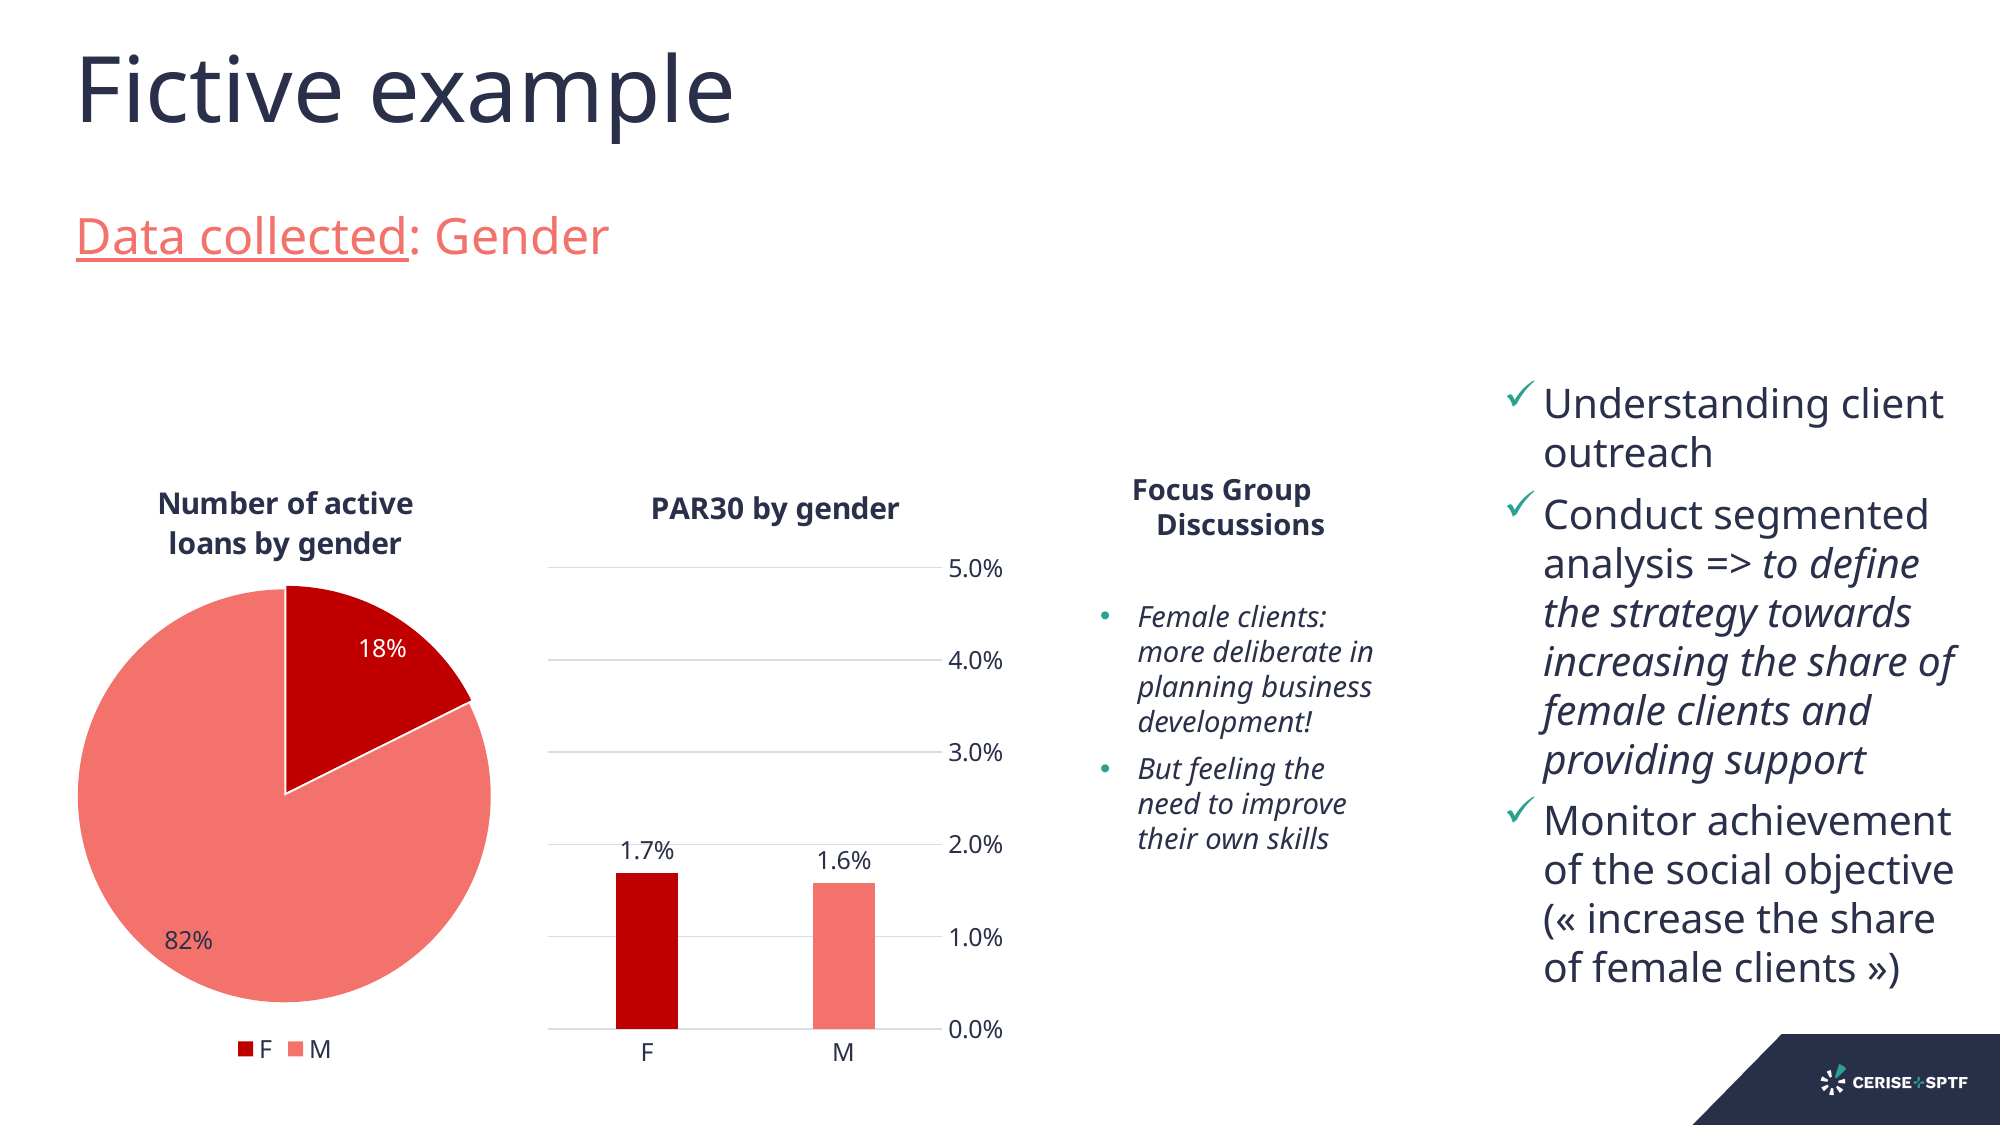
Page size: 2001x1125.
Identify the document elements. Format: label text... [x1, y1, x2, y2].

text_box Understanding client outreach Conduct segmented analysis => to define the strategy towards increasing the share of female clients and providing support Monitor achievement of the social objective (« increase the share of female clients ») [1488, 370, 1974, 1040]
chart [538, 459, 1013, 1082]
text_box Female clients: more deliberate in planning business development! But feeling the need to improve their own skills [1013, 590, 1406, 863]
chart [65, 453, 506, 1073]
title Fictive example [59, 11, 1785, 159]
text_box Data collected: Gender [60, 197, 1703, 292]
text_box Focus Group Discussions [1028, 463, 1415, 586]
